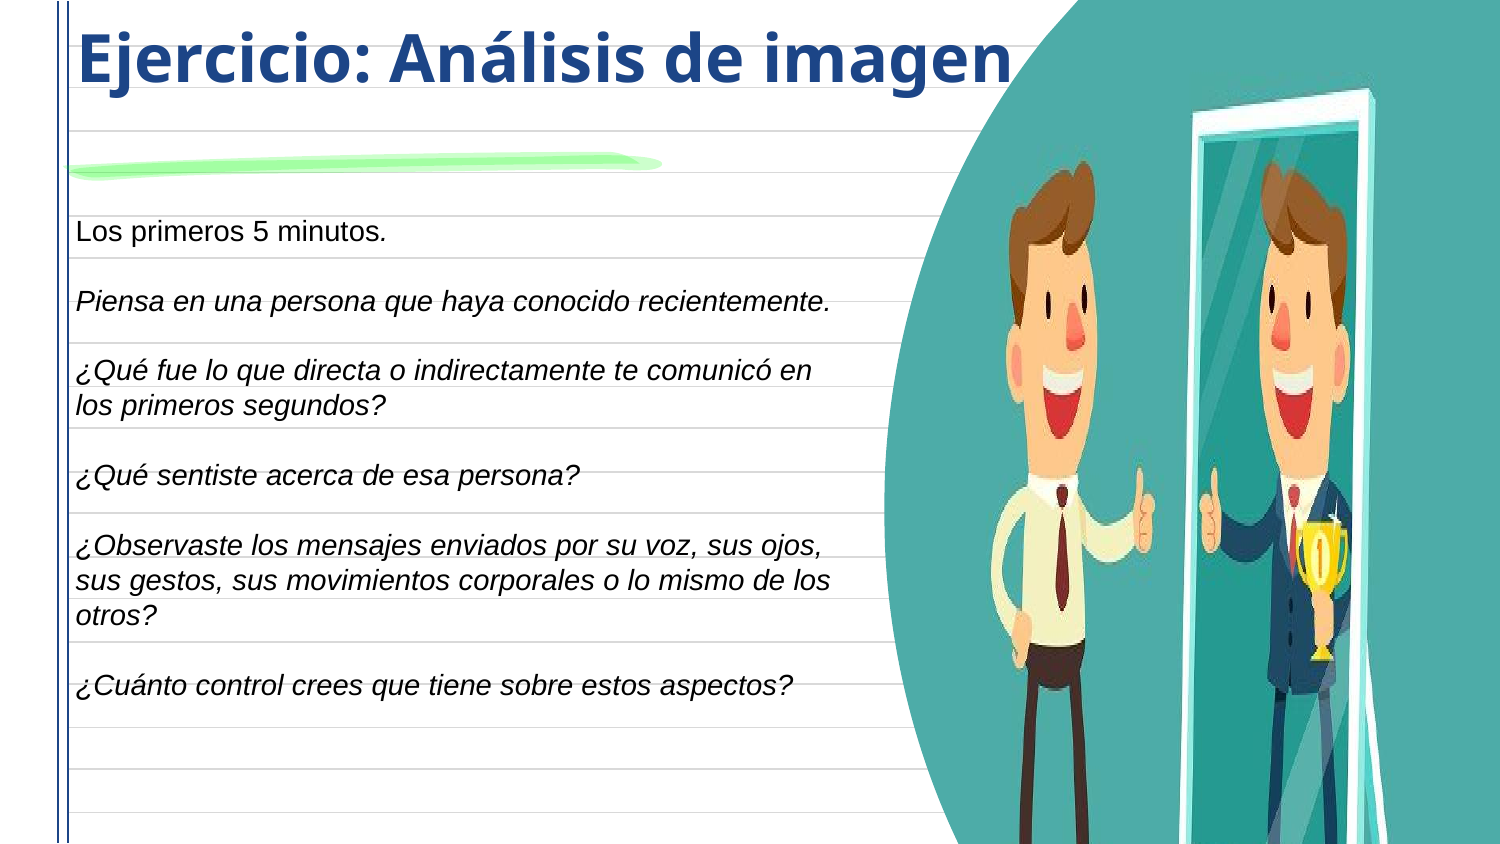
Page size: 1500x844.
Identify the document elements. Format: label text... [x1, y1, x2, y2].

subtitle Los primeros 5 minutos. Piensa en una persona que haya conocido recientemente. ¿Qué fue lo que directa o indirectamente te comunicó en los primeros segundos? ¿Qué sentiste acerca de esa persona? ¿Observaste los mensajes enviados por su voz, sus ojos, sus gestos, sus movimientos corporales o lo mismo de los otros? ¿Cuánto control crees que tiene sobre estos aspectos? [60, 196, 872, 838]
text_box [53, 151, 665, 181]
picture [884, 0, 1500, 844]
title Ejercicio: Análisis de imagen [76, 16, 879, 76]
